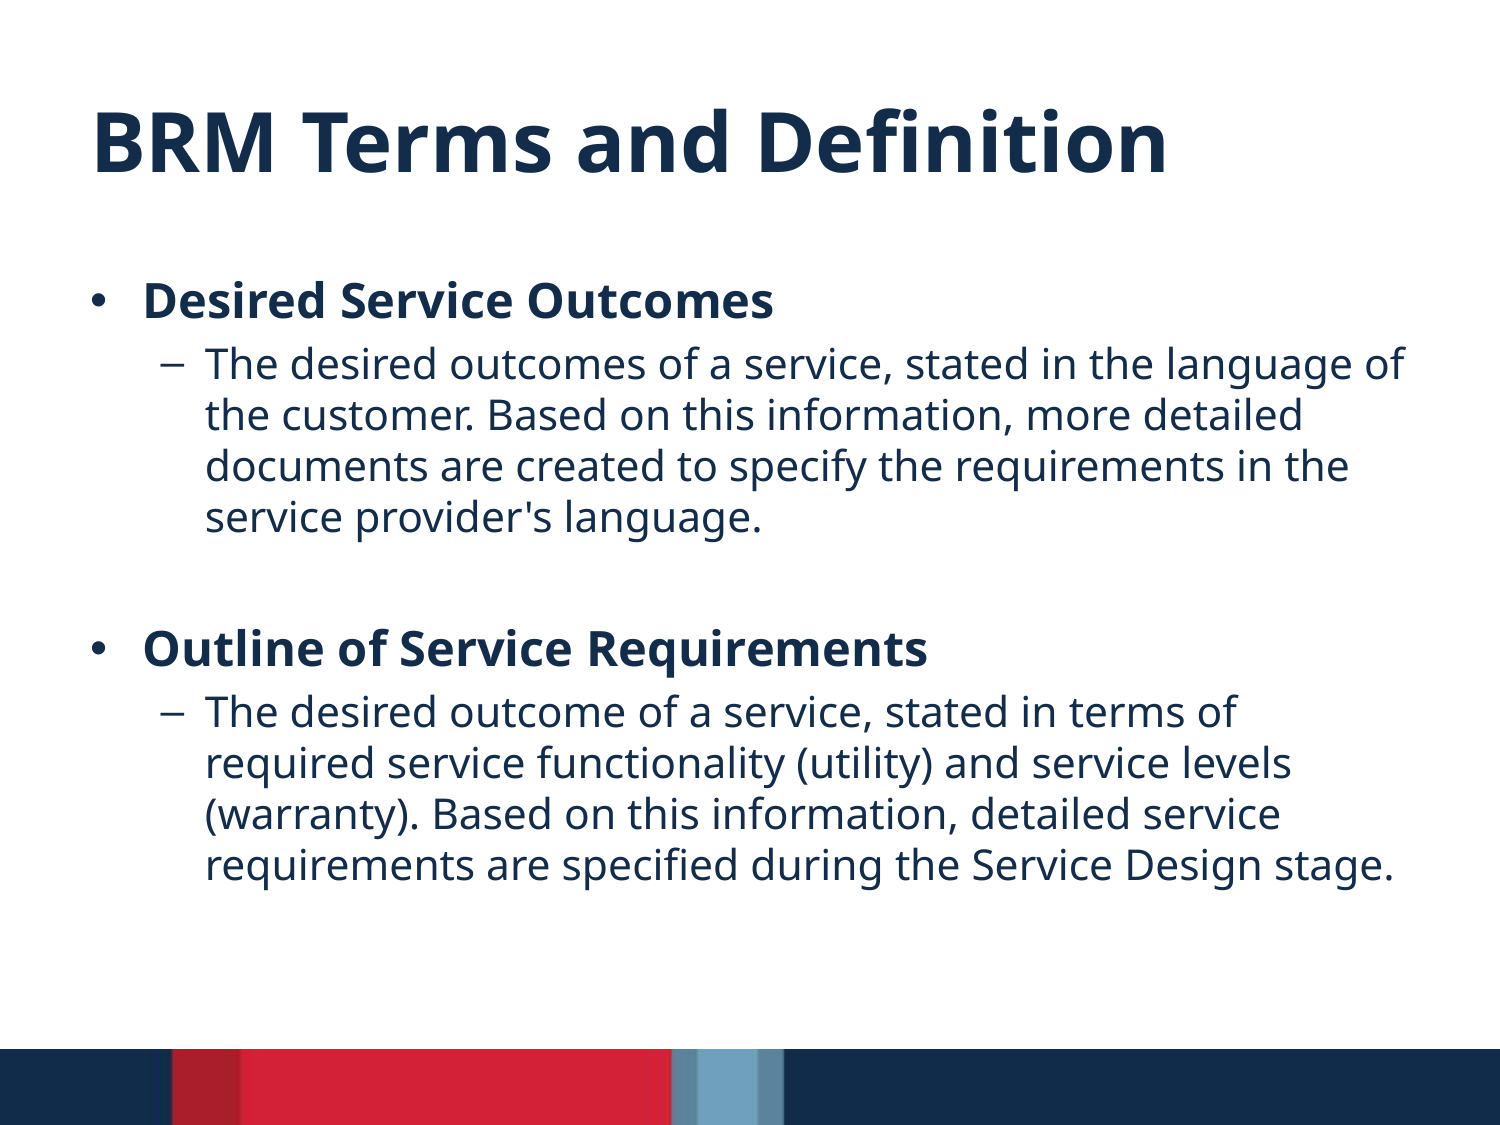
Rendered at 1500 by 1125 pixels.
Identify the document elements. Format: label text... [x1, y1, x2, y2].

list Desired Service Outcomes The desired outcomes of a service, stated in the language of the customer. Based on this information, more detailed documents are created to specify the requirements in the service provider's language. Outline of Service Requirements The desired outcome of a service, stated in terms of required service functionality (utility) and service levels (warranty). Based on this information, detailed service requirements are specified during the Service Design stage. [75, 262, 1425, 975]
picture [0, 1049, 1500, 1125]
title BRM Terms and Definition [75, 45, 1425, 233]
